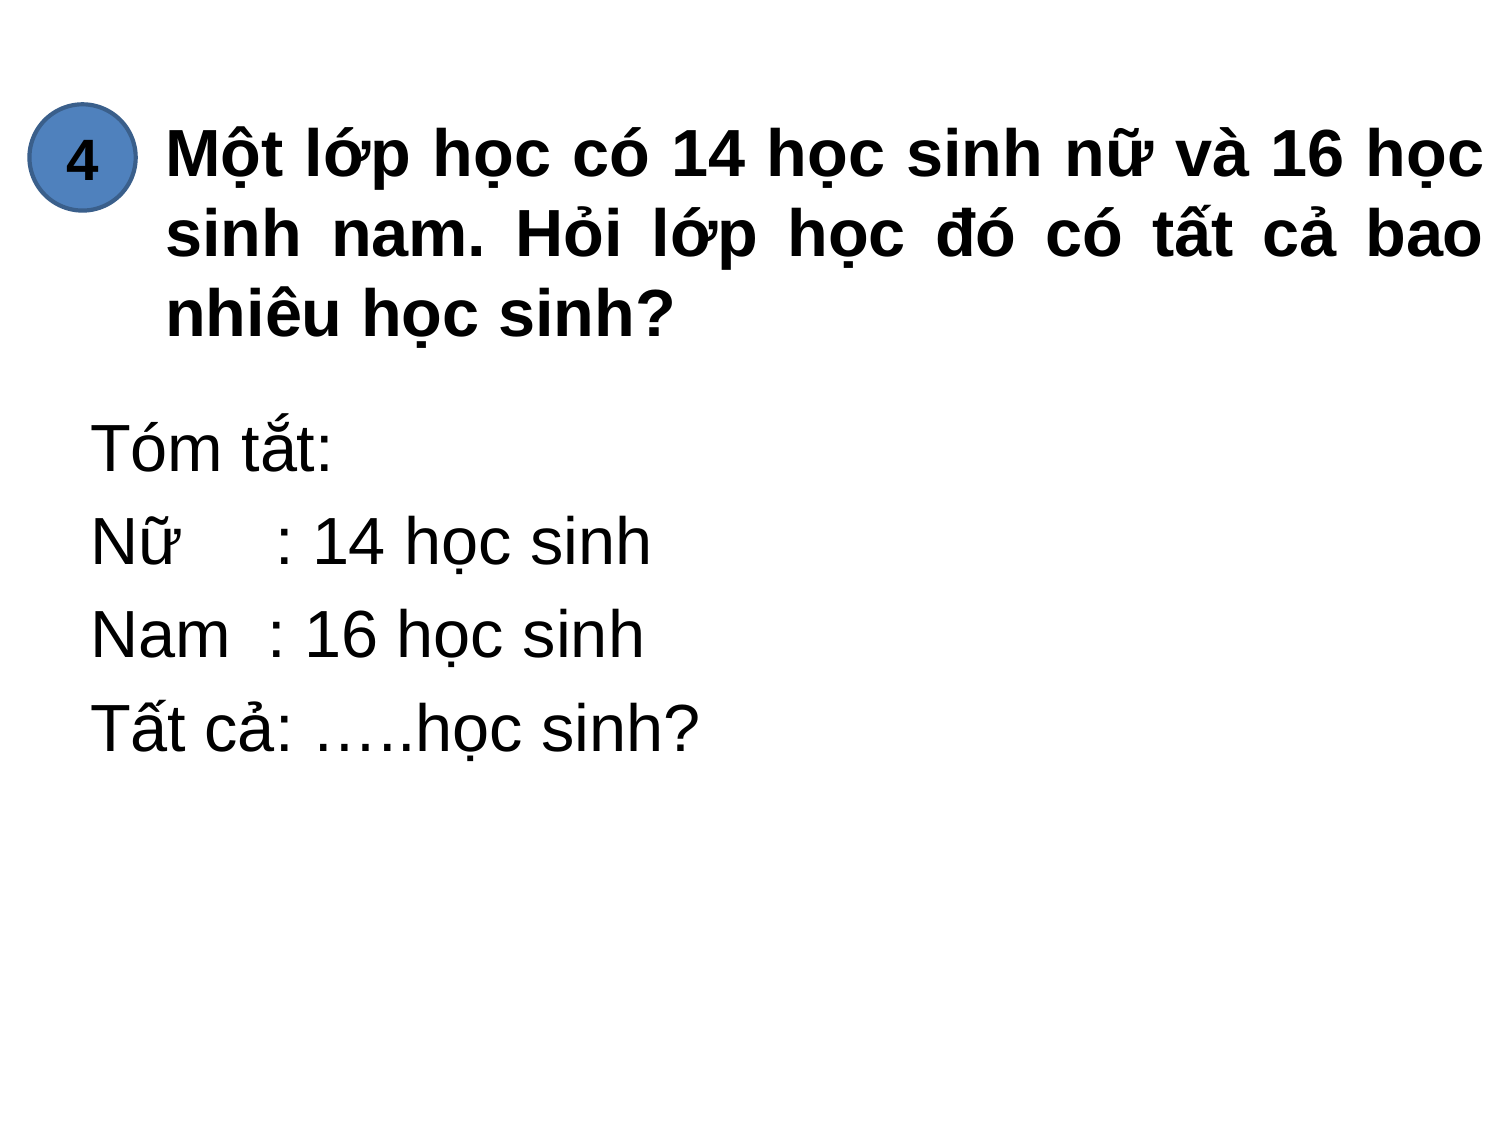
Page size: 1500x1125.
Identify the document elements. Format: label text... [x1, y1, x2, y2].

title Một lớp học có 14 học sinh nữ và 16 học sinh nam. Hỏi lớp học đó có tất cả bao nhiêu học sinh? [150, 99, 1500, 360]
text_box 4 [27, 102, 138, 213]
list Tóm tắt: Nữ : 14 học sinh Nam : 16 học sinh Tất cả: …..học sinh? [75, 397, 1425, 1005]
